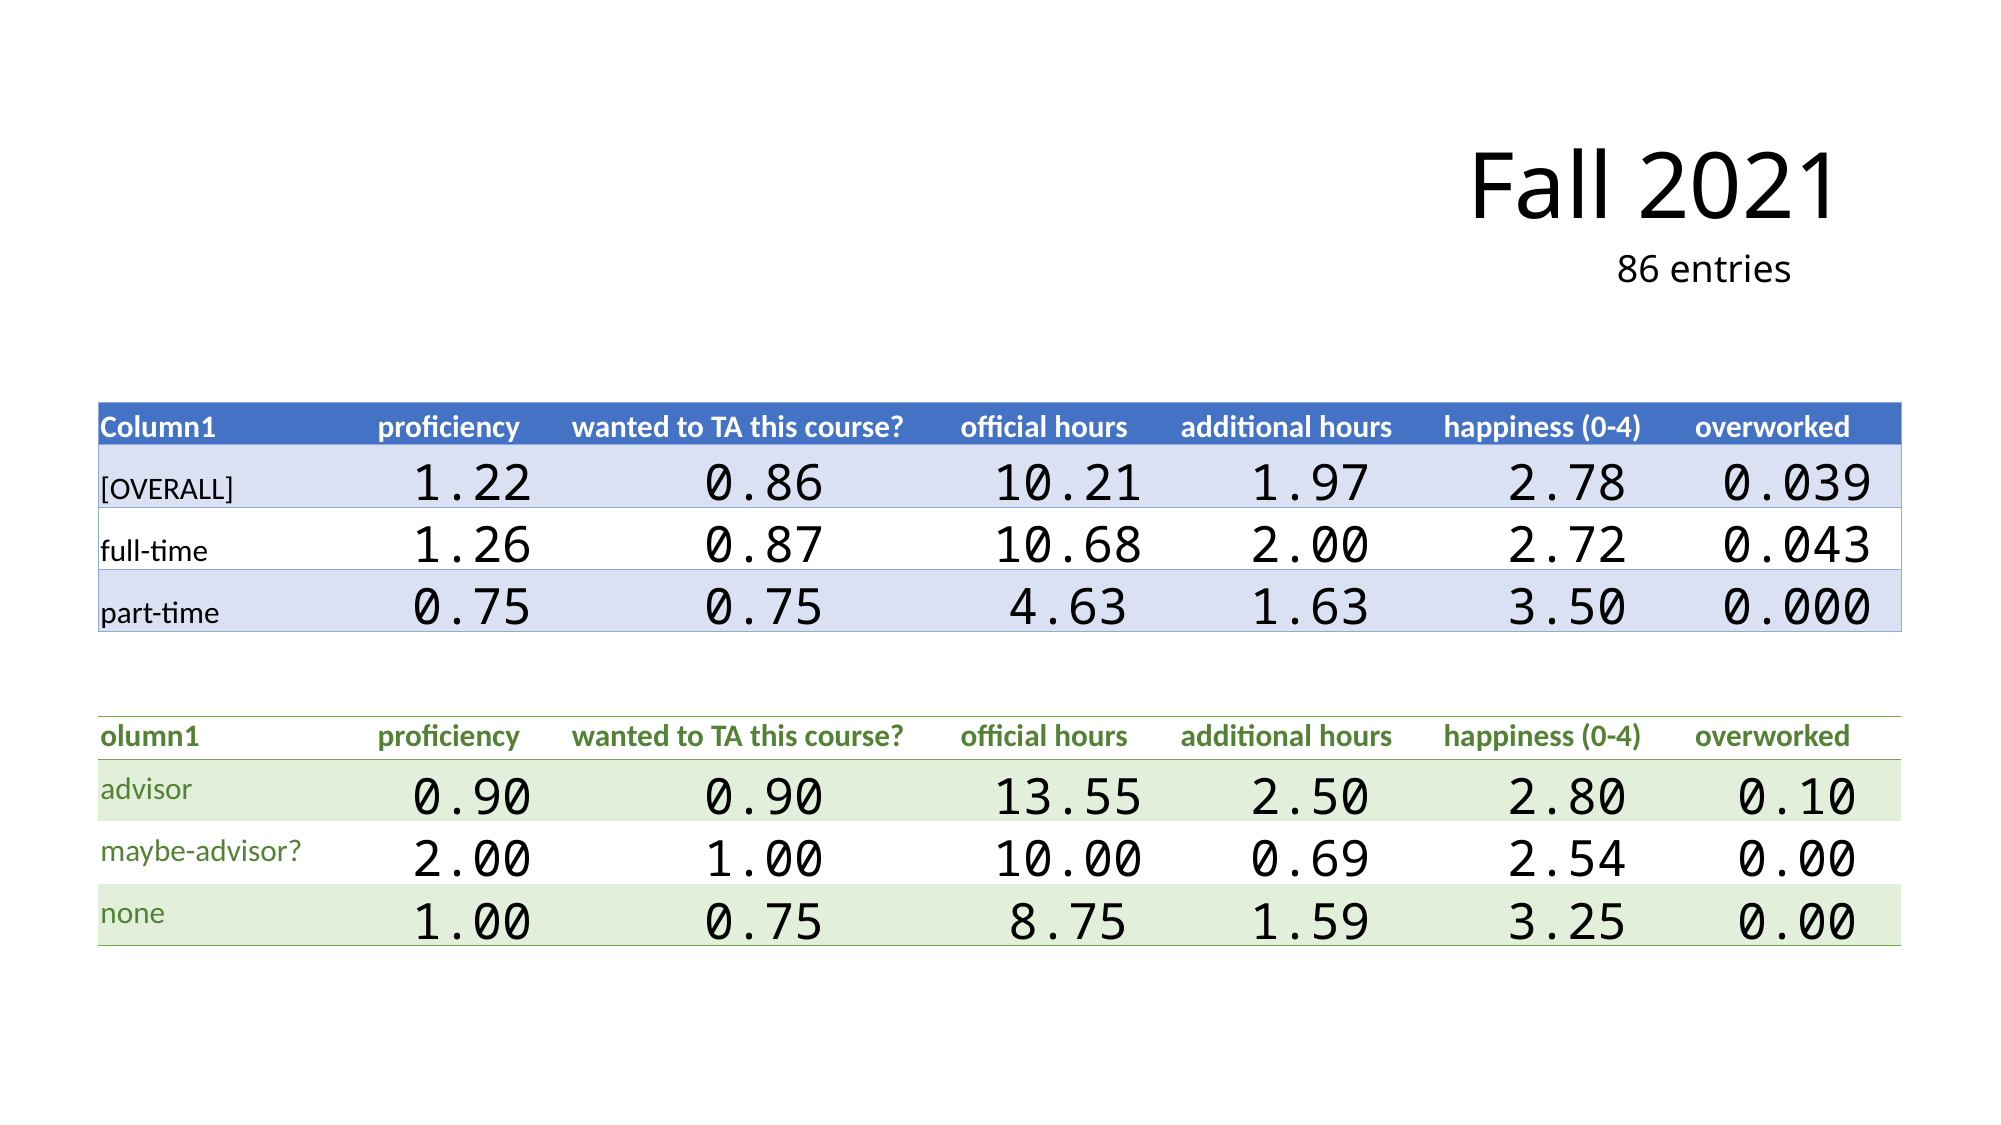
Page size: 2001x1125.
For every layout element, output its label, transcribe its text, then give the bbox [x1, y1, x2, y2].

table_header proficiency [376, 717, 570, 759]
table_header additional hours [1179, 403, 1441, 444]
table_header wanted to TA this course? [570, 717, 958, 759]
table_header wanted to TA this course? [570, 403, 958, 444]
table_cell full-time [99, 508, 376, 569]
table_cell part-time [99, 570, 376, 631]
table_cell 2.50 [1179, 760, 1441, 821]
table_cell 0.039 [1693, 445, 1901, 507]
table_cell [OVERALL] [99, 445, 376, 507]
table_header Column1 [99, 403, 376, 444]
table_cell 10.68 [958, 508, 1179, 569]
table_header olumn1 [98, 717, 376, 759]
table_header happiness (0-4) [1441, 403, 1693, 444]
table_cell 0.75 [570, 570, 958, 631]
table_cell 0.000 [1693, 570, 1901, 631]
text_box 86 entries [1602, 237, 1811, 297]
table_cell maybe-advisor? [98, 821, 376, 884]
table_cell 2.72 [1441, 508, 1693, 569]
table_header overworked [1693, 403, 1901, 444]
table_cell 0.10 [1693, 760, 1901, 821]
table_header proficiency [376, 403, 570, 444]
table_cell 1.00 [570, 821, 958, 884]
table_cell 2.00 [1179, 508, 1441, 569]
table_header happiness (0-4) [1441, 717, 1693, 759]
table_header overworked [1693, 717, 1901, 759]
table_cell 1.26 [376, 508, 570, 569]
table_cell 0.75 [376, 570, 570, 631]
title Fall 2021 [137, 80, 1863, 298]
table_cell 0.043 [1693, 508, 1901, 569]
table_cell 3.50 [1441, 570, 1693, 631]
table_cell 2.54 [1441, 821, 1693, 884]
table_cell none [98, 884, 376, 945]
table_header additional hours [1179, 717, 1441, 759]
table_cell 0.86 [570, 445, 958, 507]
table_header official hours [958, 403, 1179, 444]
table_cell 0.75 [570, 884, 958, 945]
table_cell 3.25 [1441, 884, 1693, 945]
table_cell 0.87 [570, 508, 958, 569]
table_header official hours [958, 717, 1179, 759]
table_cell 13.55 [958, 760, 1179, 821]
table_cell 2.78 [1441, 445, 1693, 507]
table_cell 10.00 [958, 821, 1179, 884]
table_cell 10.21 [958, 445, 1179, 507]
table_cell 8.75 [958, 884, 1179, 945]
table_cell 1.59 [1179, 884, 1441, 945]
table_cell 0.69 [1179, 821, 1441, 884]
table_cell 0.00 [1693, 884, 1901, 945]
table_cell 1.00 [376, 884, 570, 945]
table_cell advisor [98, 760, 376, 821]
table_cell 2.80 [1441, 760, 1693, 821]
table_cell 1.22 [376, 445, 570, 507]
table_cell 4.63 [958, 570, 1179, 631]
table_cell 1.97 [1179, 445, 1441, 507]
table_cell 0.90 [376, 760, 570, 821]
table_cell 0.00 [1693, 821, 1901, 884]
table_cell 1.63 [1179, 570, 1441, 631]
table_cell 0.90 [570, 760, 958, 821]
table_cell 2.00 [376, 821, 570, 884]
